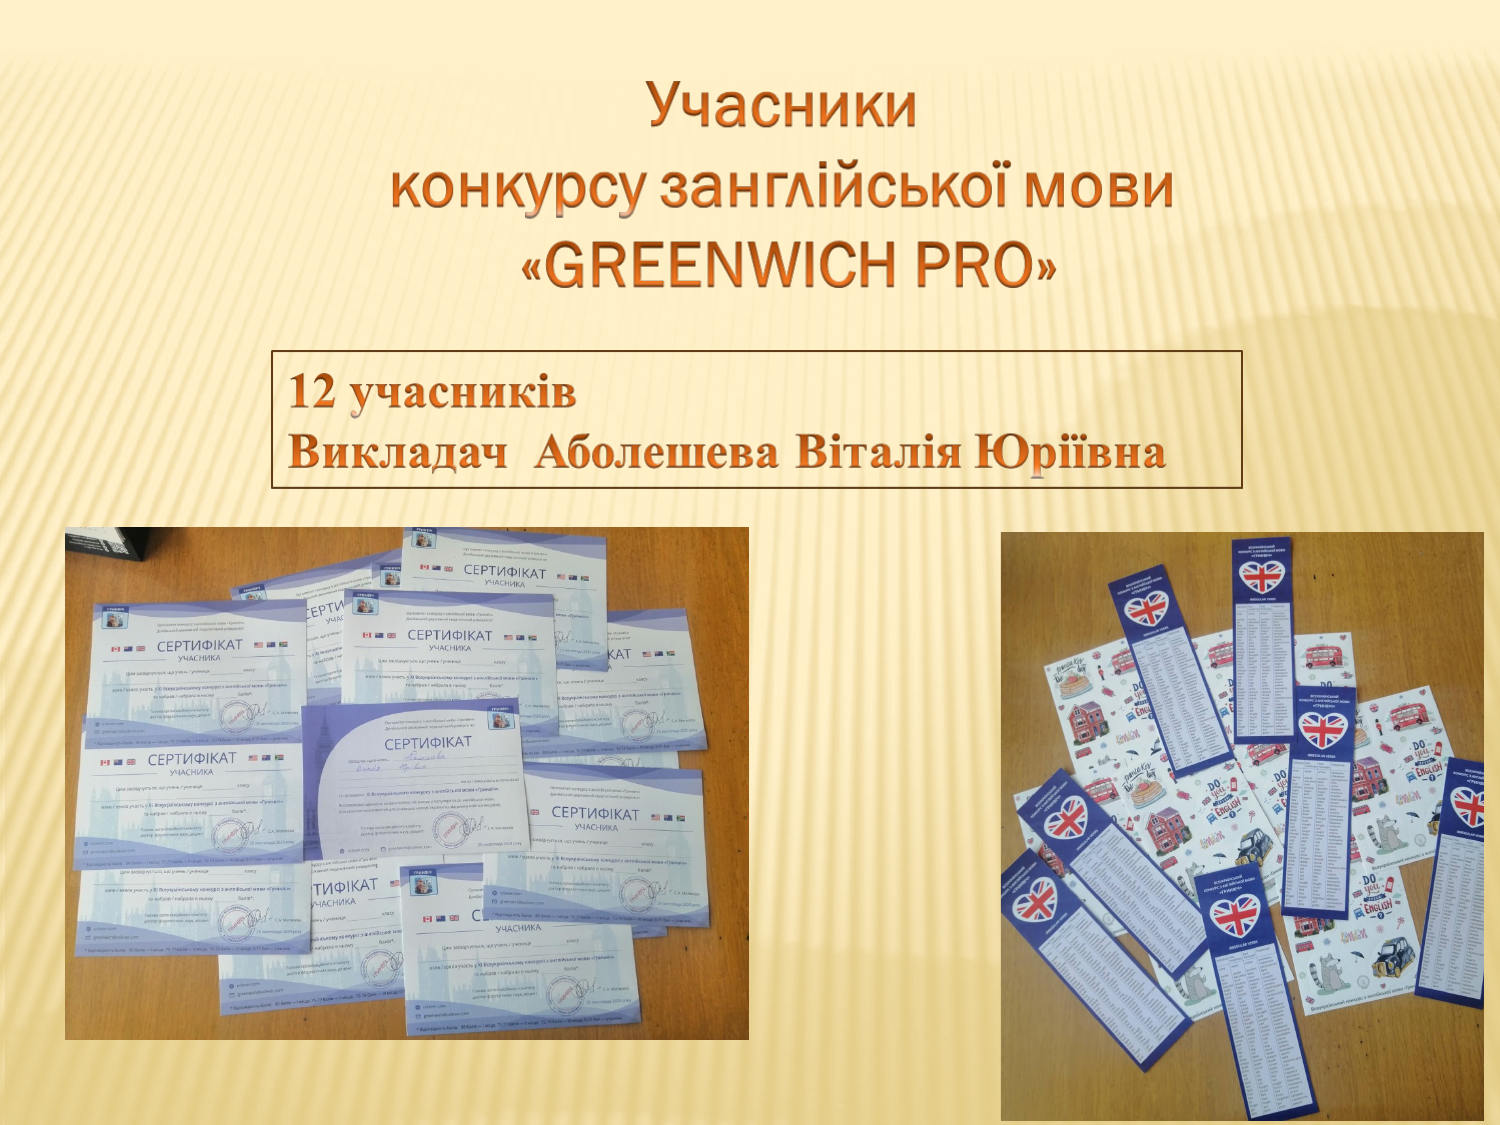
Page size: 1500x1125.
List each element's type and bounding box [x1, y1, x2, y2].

picture [65, 526, 749, 1040]
picture [1000, 532, 1485, 1121]
picture [256, 42, 1243, 510]
